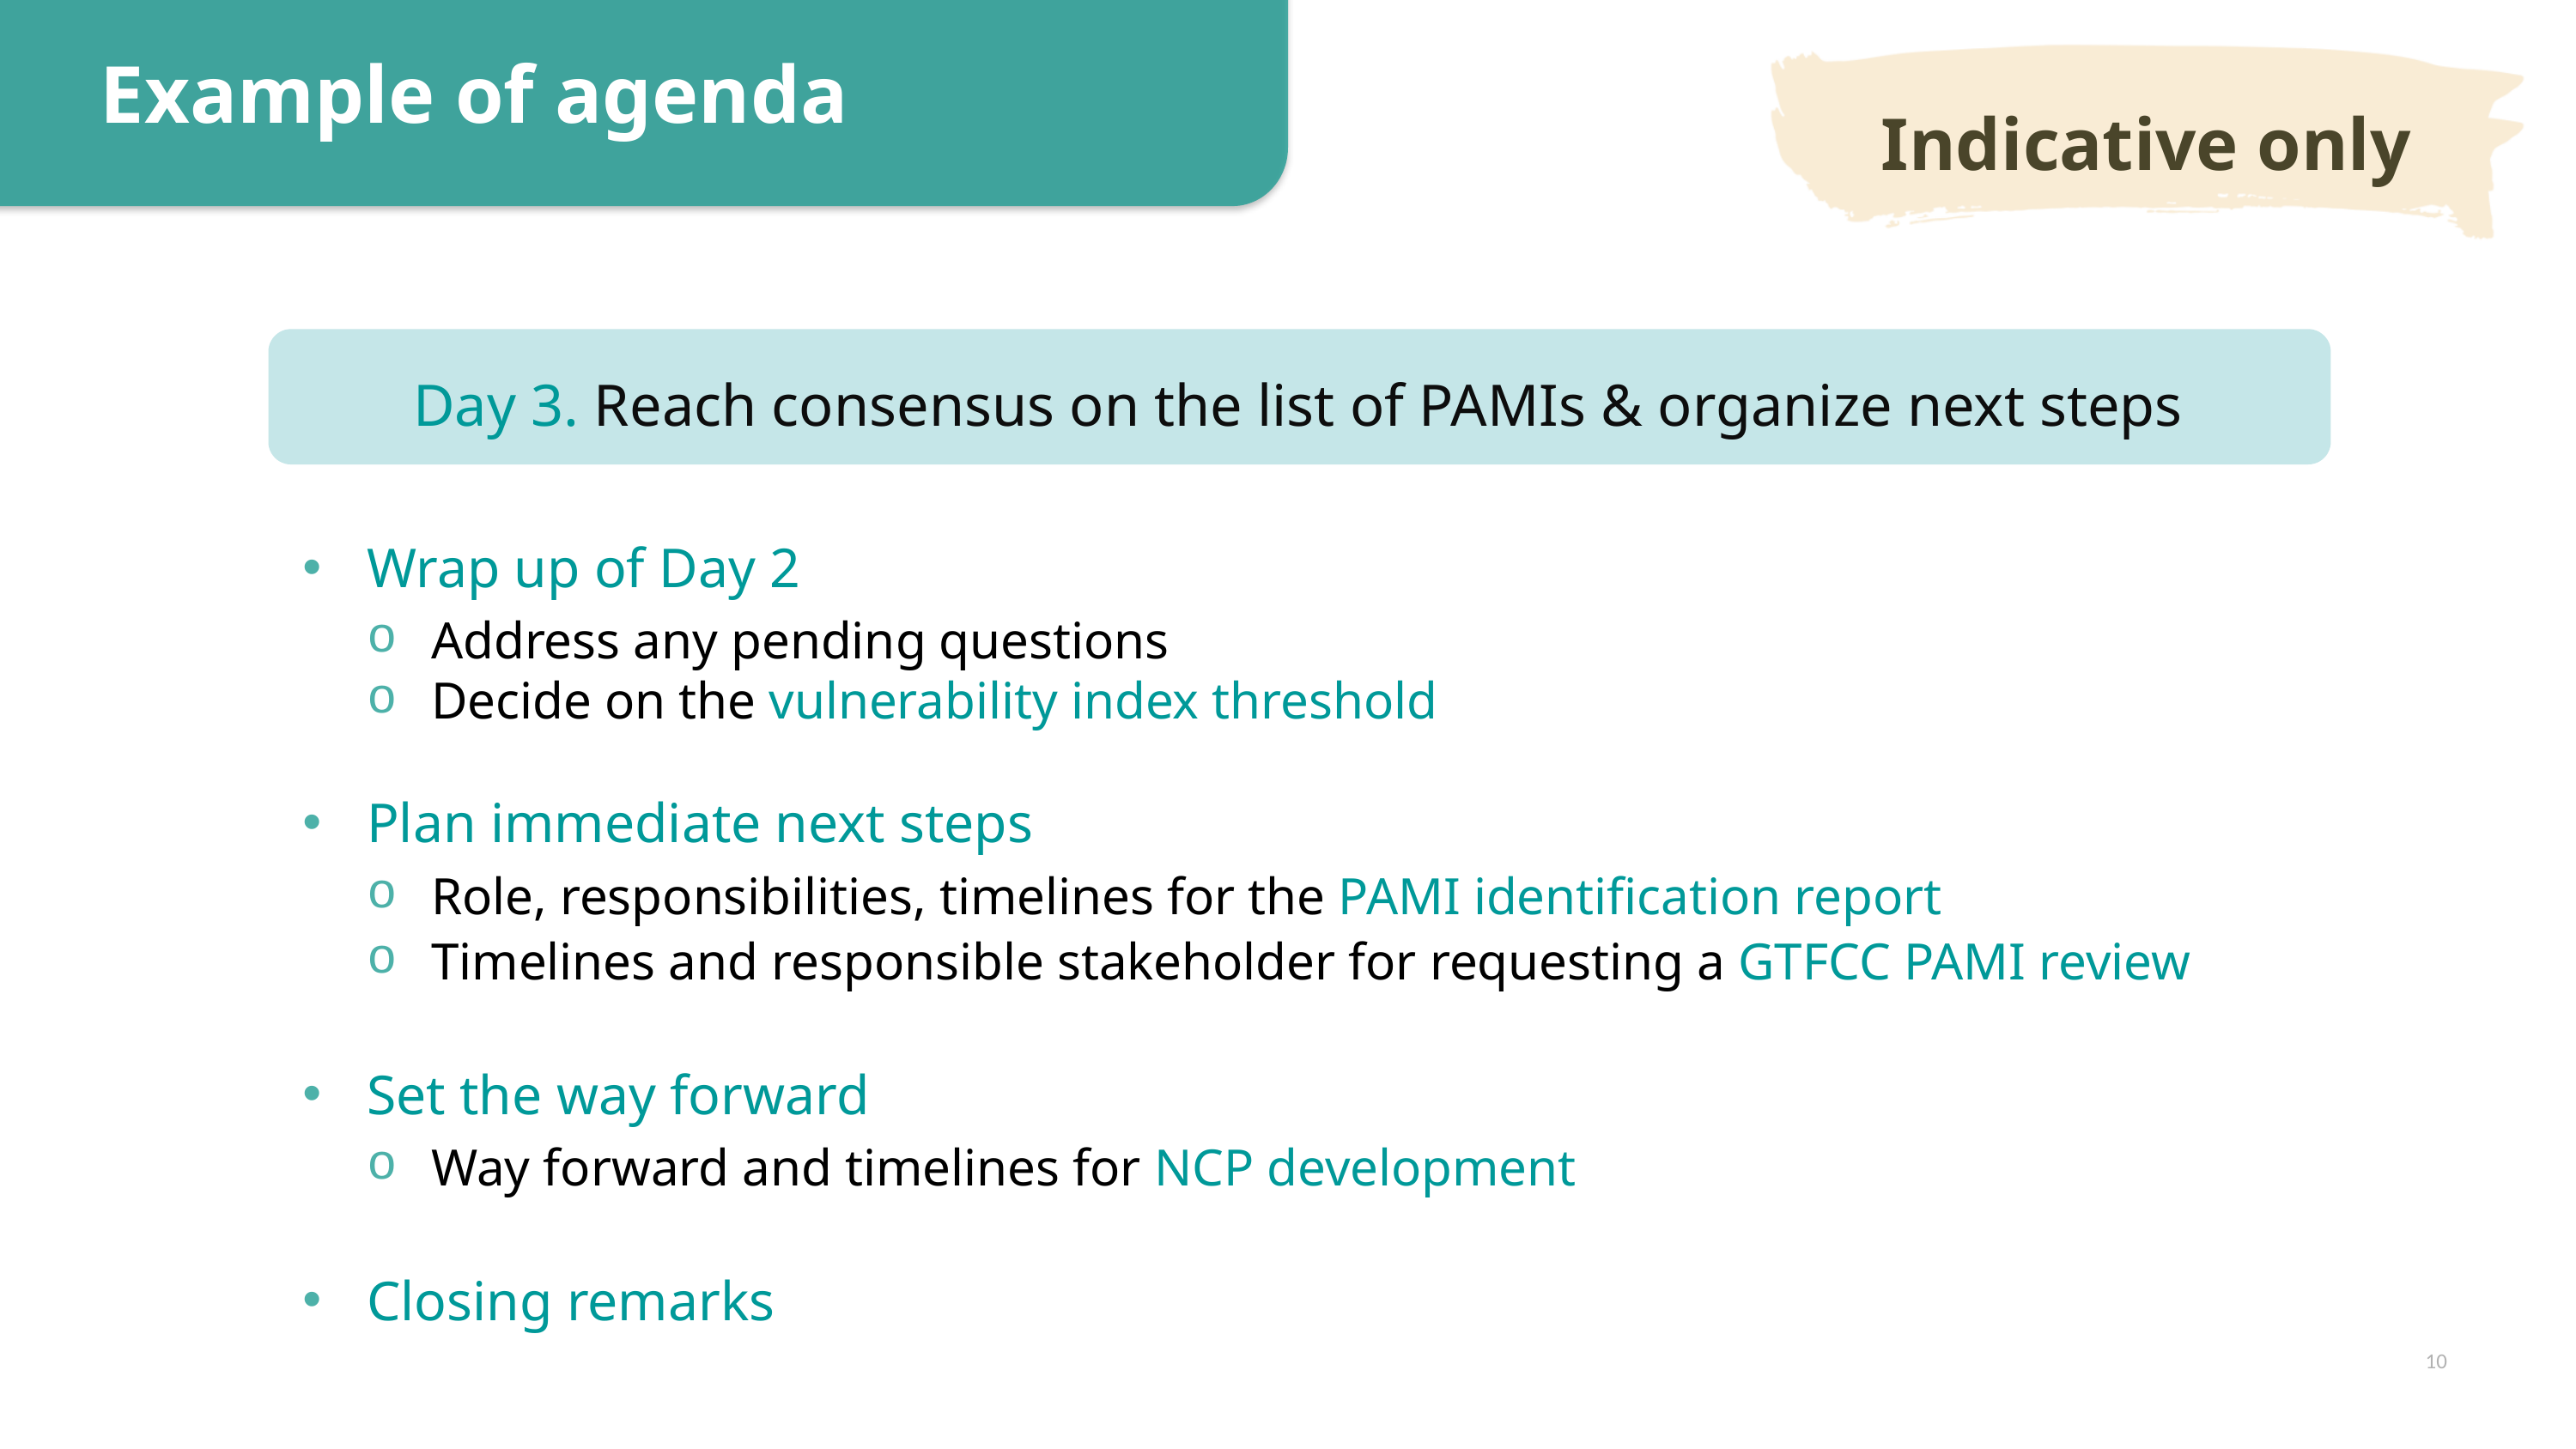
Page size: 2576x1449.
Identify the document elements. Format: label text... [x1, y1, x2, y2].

picture [1756, 26, 2555, 259]
text_box Wrap up of Day 2 Address any pending questions Decide on the vulnerability index threshold Plan immediate next steps Role, responsibilities, timelines for the PAMI identification report Timelines and responsible stakeholder for requesting a GTFCC PAMI review Set the way forward Way forward and timelines for NCP development Closing remarks [289, 527, 2555, 1387]
text_box [266, 327, 2333, 467]
text_box Example of agenda [100, 58, 1450, 139]
slide_number 10 [1855, 1347, 2447, 1373]
text_box [0, 0, 1438, 207]
text_box Day 3. Reach consensus on the list of PAMIs & organize next steps [289, 362, 2308, 445]
